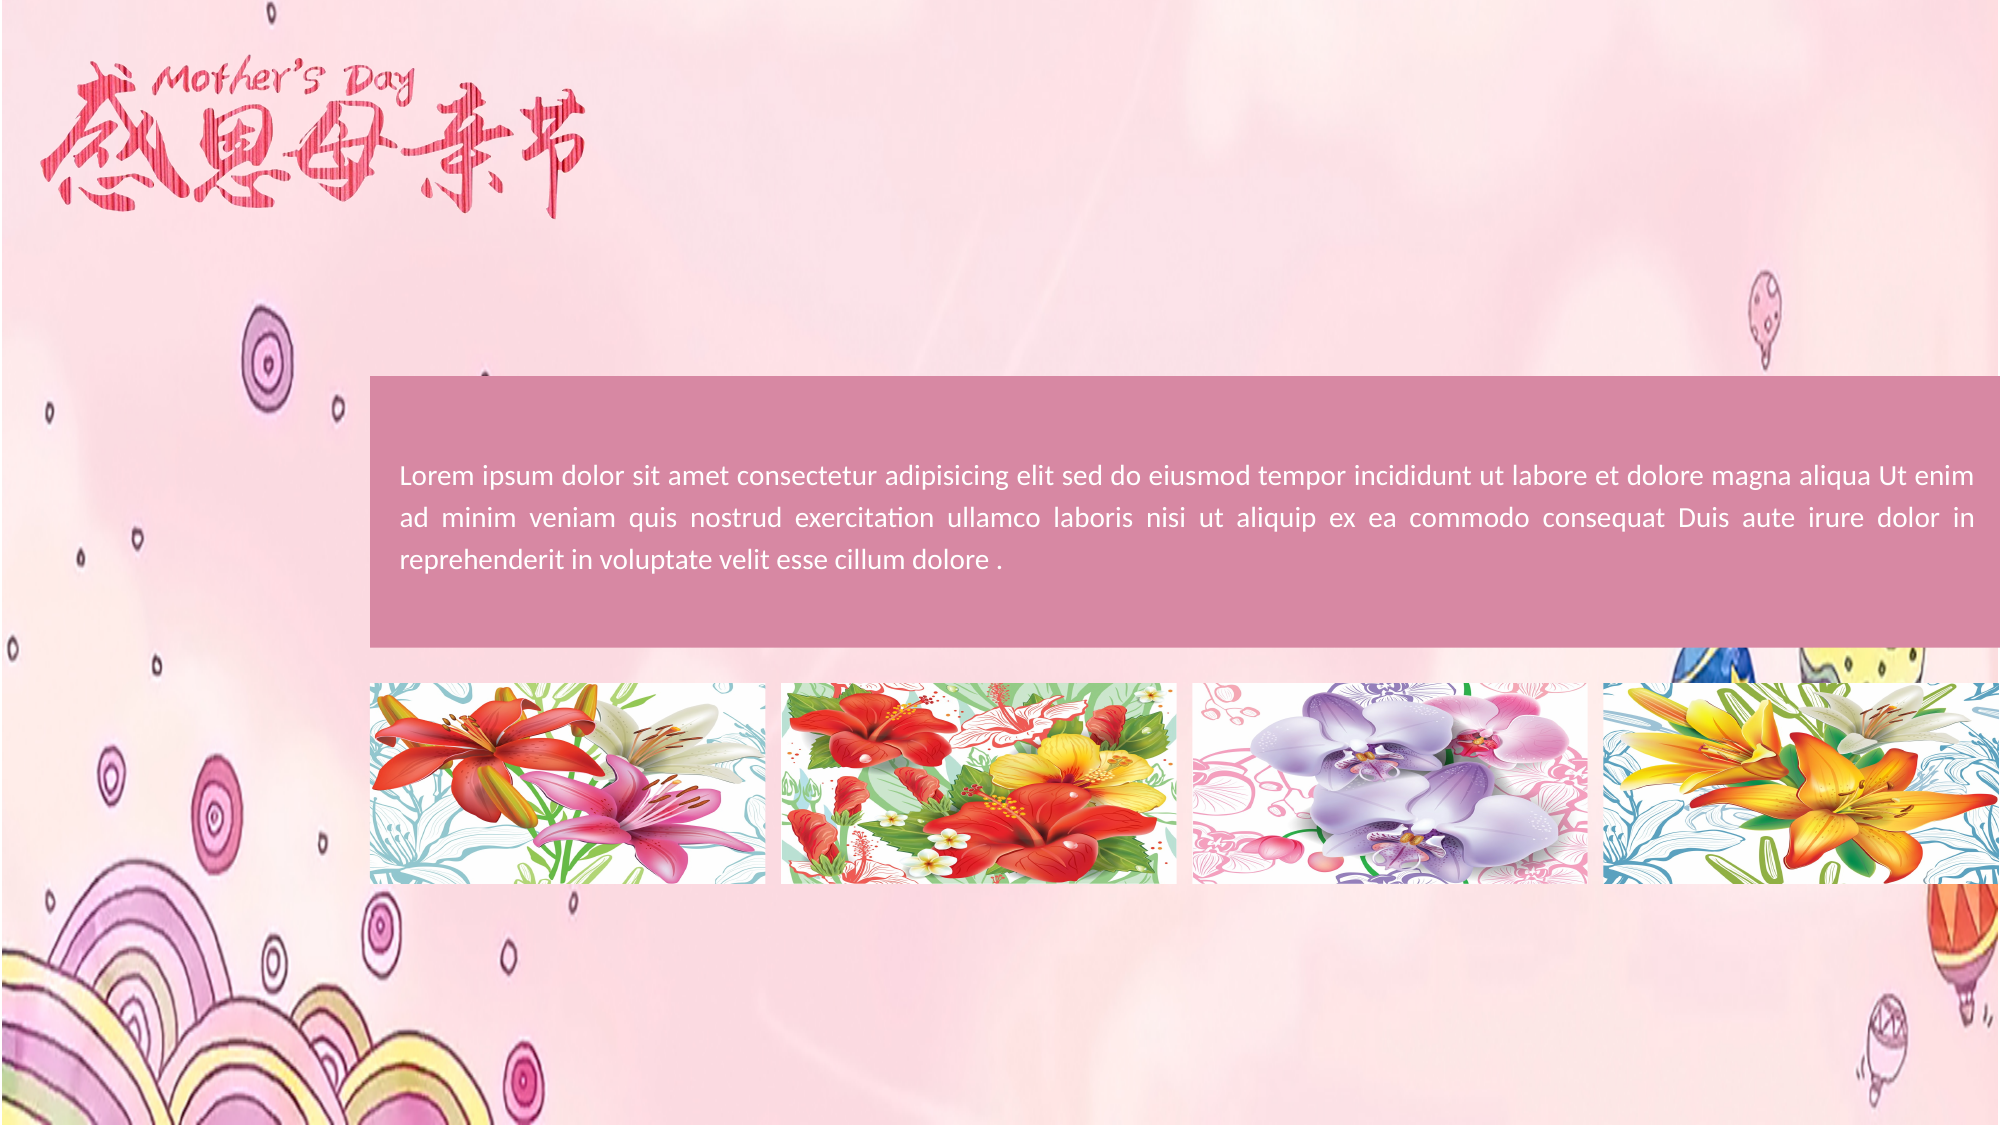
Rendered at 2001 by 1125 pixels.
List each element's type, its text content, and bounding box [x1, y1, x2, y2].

text_box [780, 682, 1178, 885]
picture [0, 0, 1998, 1125]
text_box [369, 682, 767, 885]
text_box Lorem ipsum dolor sit amet consectetur adipisicing elit sed do eiusmod tempor incididunt ut labore et dolore magna aliqua Ut enim ad minim veniam quis nostrud exercitation ullamco laboris nisi ut aliquip ex ea commodo consequat Duis aute irure dolor in reprehenderit in voluptate velit esse cillum dolore . [369, 375, 2000, 649]
text_box [1191, 682, 1589, 885]
text_box [1602, 682, 2000, 885]
